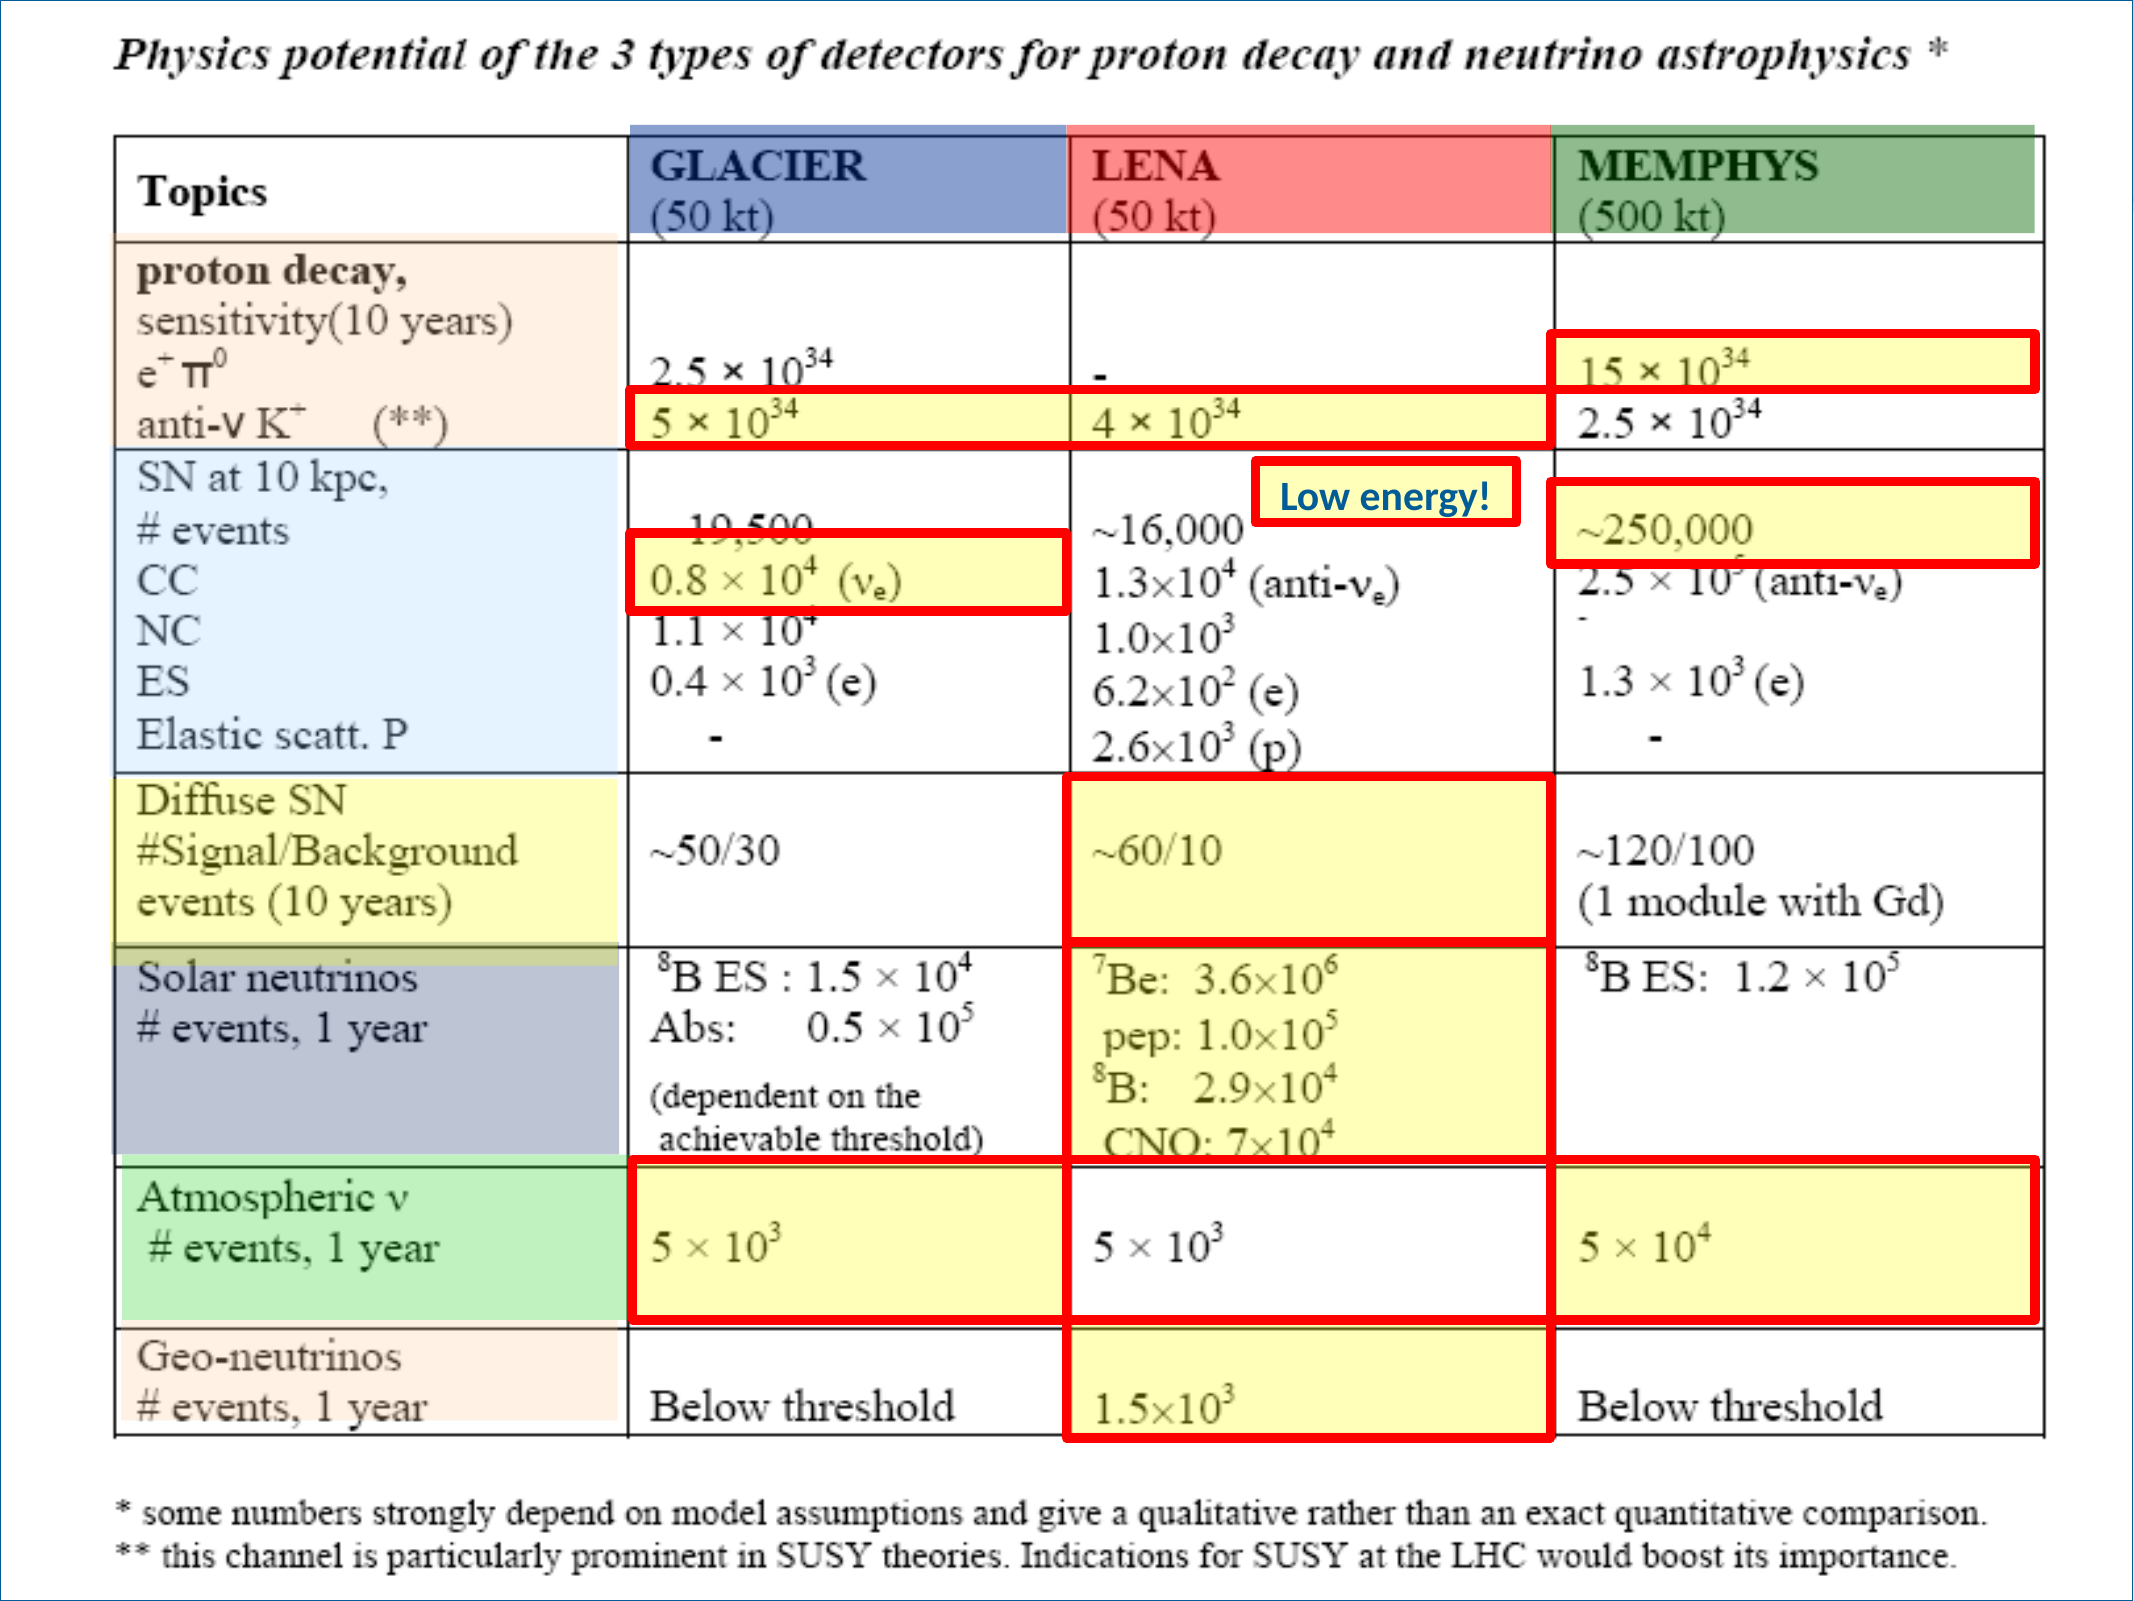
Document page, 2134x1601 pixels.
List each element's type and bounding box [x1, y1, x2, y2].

text_box [0, 0, 2133, 1601]
picture [38, 22, 2129, 1587]
